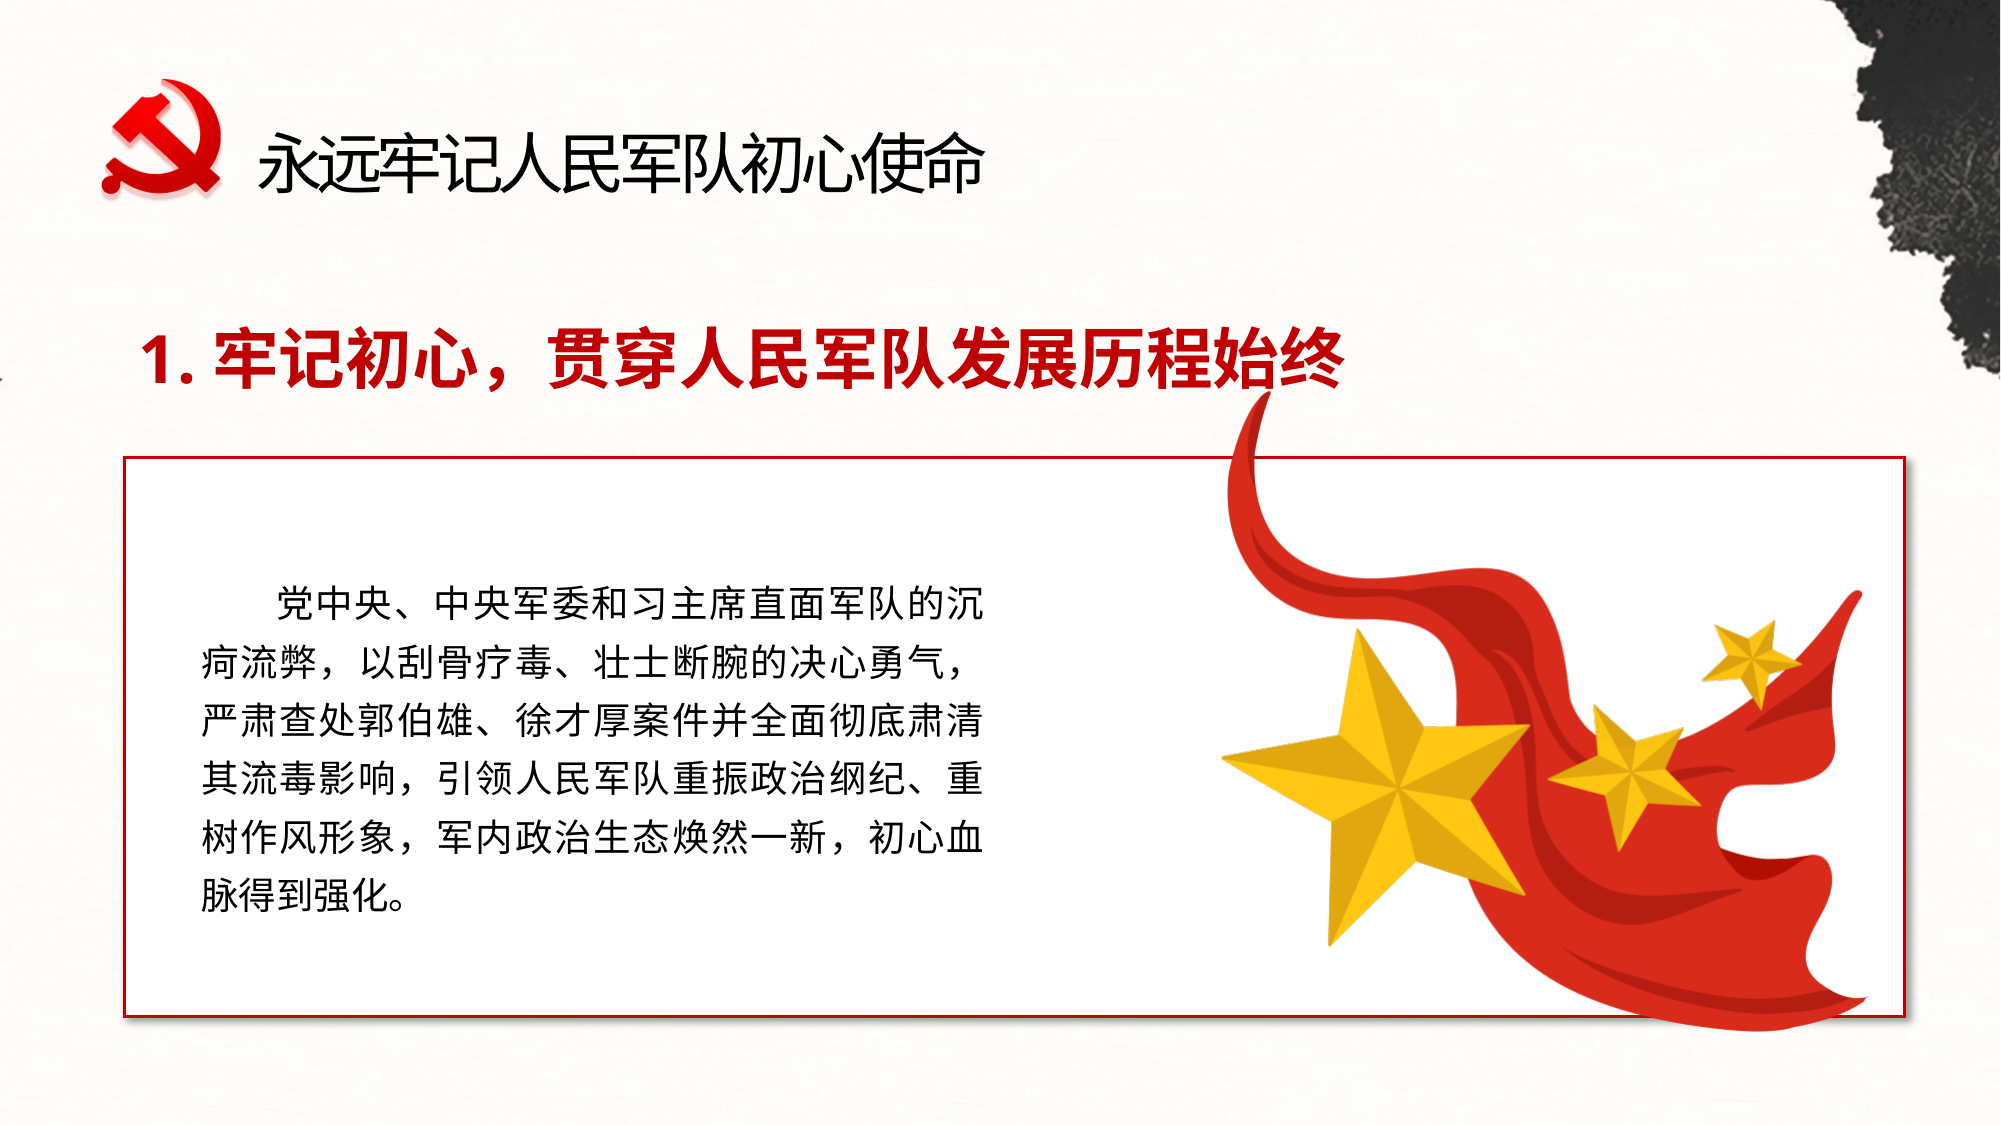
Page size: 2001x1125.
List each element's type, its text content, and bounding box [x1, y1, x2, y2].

text_box 永远牢记人民军队初心使命 [244, 116, 1081, 208]
picture [0, 0, 2001, 1125]
text_box 党中央、中央军委和习主席直面军队的沉疴流弊，以刮骨疗毒、壮士断腕的决心勇气，严肃查处郭伯雄、徐才厚案件并全面彻底肃清其流毒影响，引领人民军队重振政治纲纪、重树作风形象，军内政治生态焕然一新，初心血脉得到强化。 [186, 559, 1000, 925]
text_box [123, 457, 1185, 1017]
text_box 1.牢记初心，贯穿人民军队发展历程始终 [124, 309, 1428, 405]
